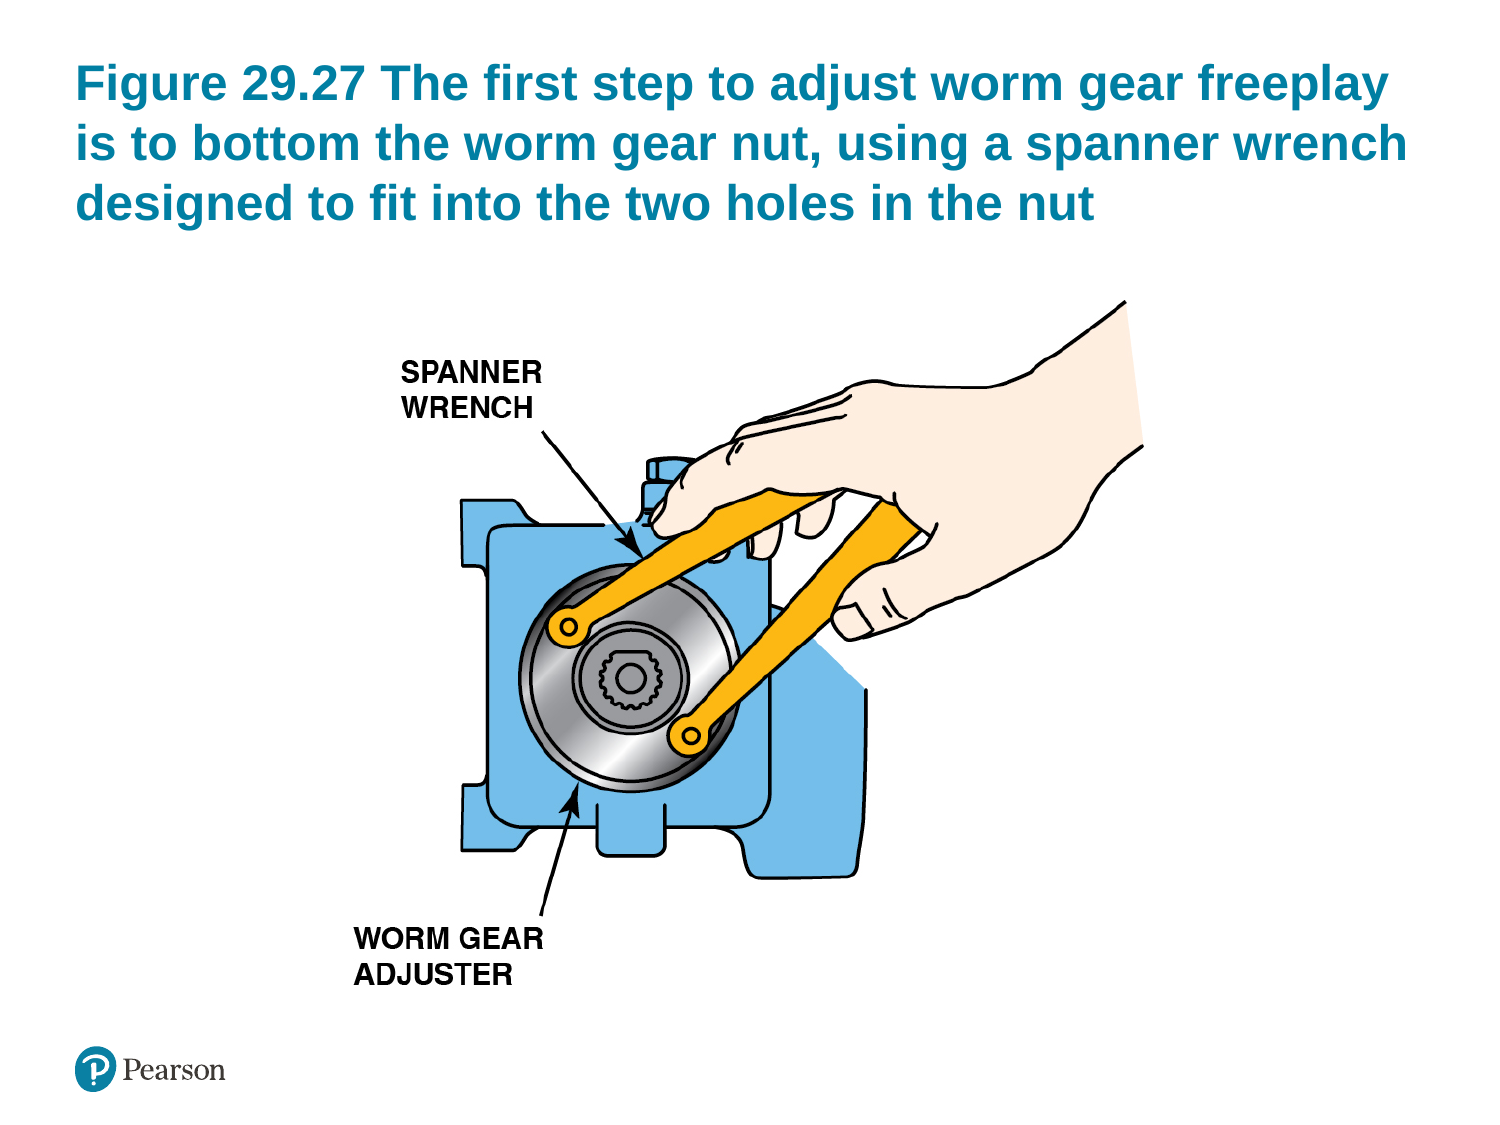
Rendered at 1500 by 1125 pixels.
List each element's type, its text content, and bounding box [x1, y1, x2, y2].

picture [352, 300, 1145, 992]
title Figure 29.27 The first step to adjust worm gear freeplay is to bottom the worm gear nut, using a spanner wrench designed to fit into the two holes in the nut [75, 49, 1425, 232]
